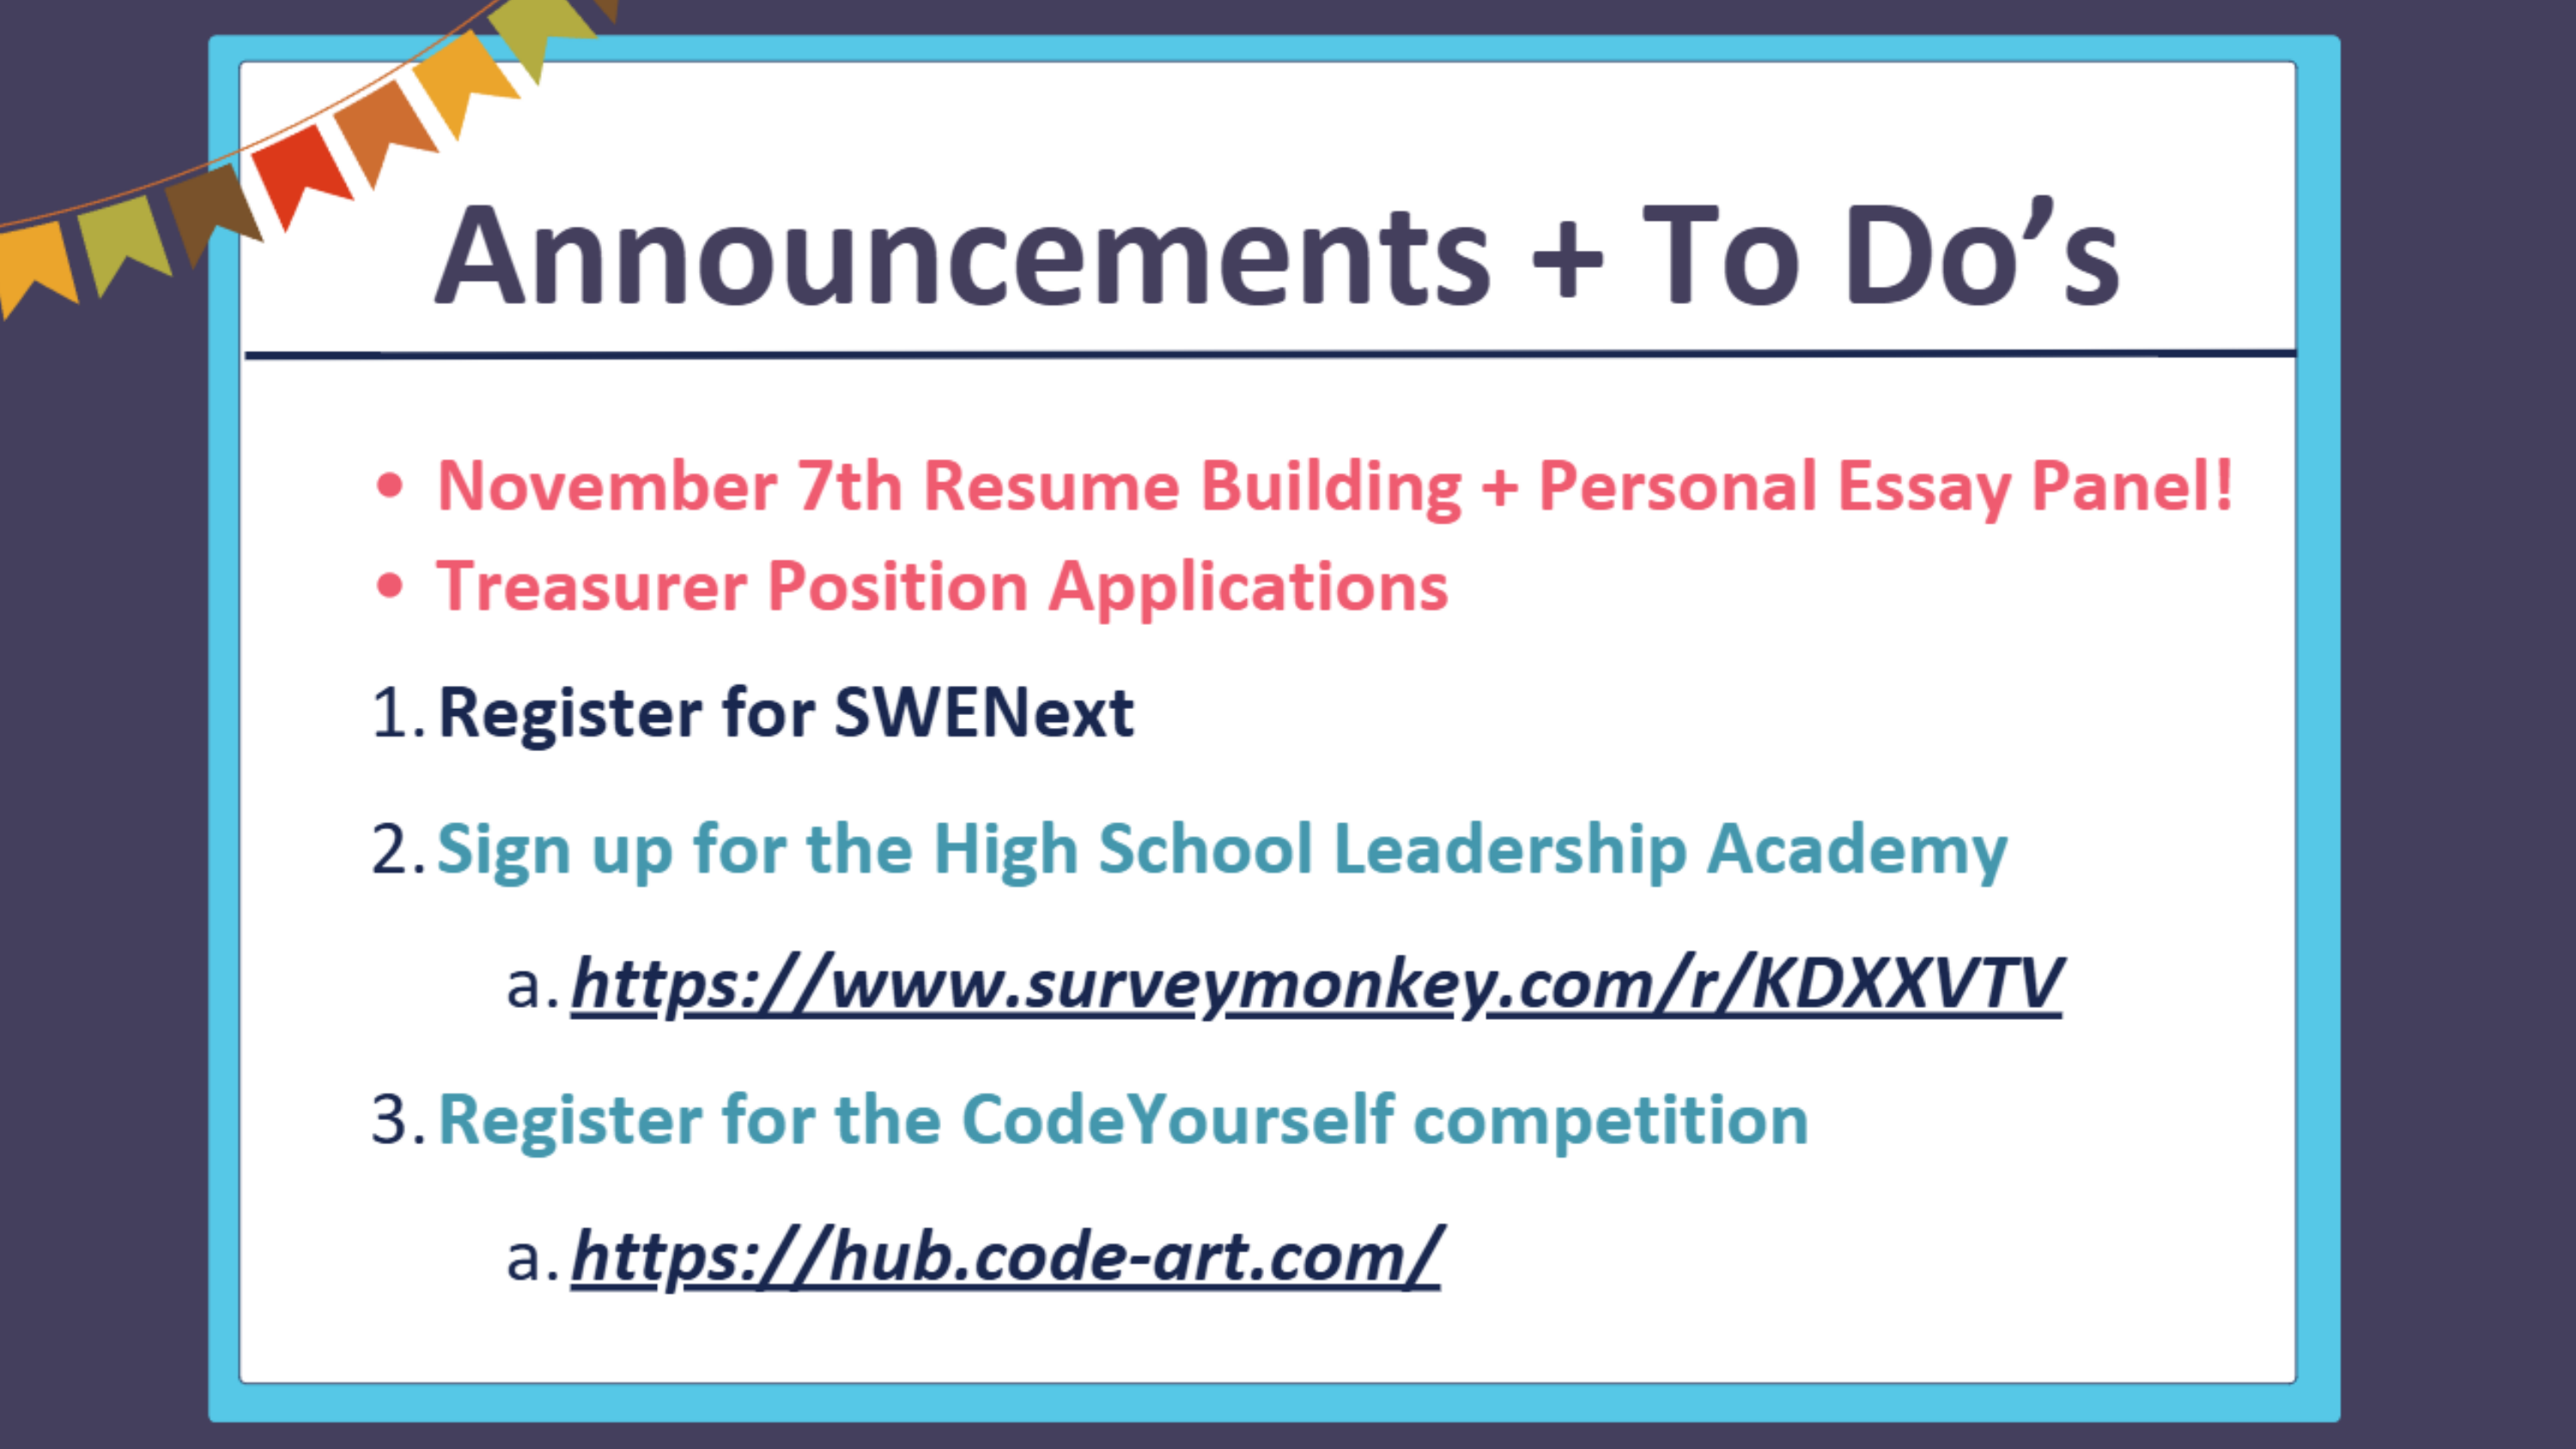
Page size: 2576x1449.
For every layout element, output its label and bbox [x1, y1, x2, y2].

text_box [0, 0, 2576, 1449]
